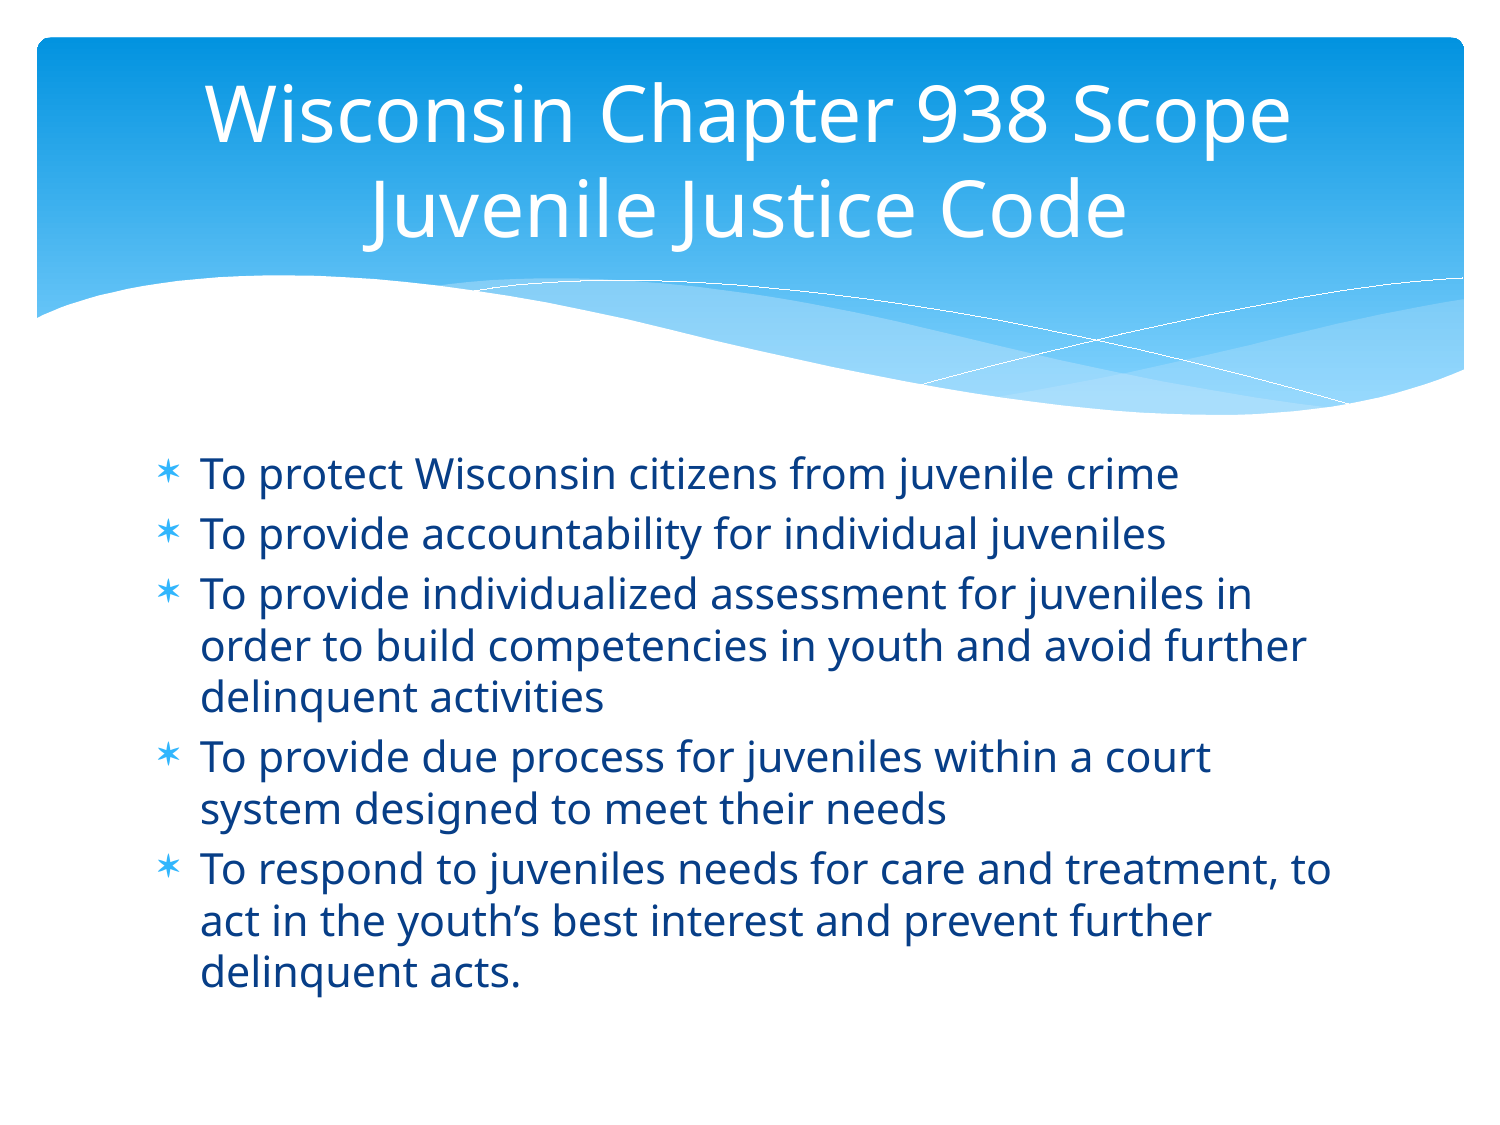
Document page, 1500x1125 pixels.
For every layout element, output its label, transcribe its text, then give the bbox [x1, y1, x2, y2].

title Wisconsin Chapter 938 Scope Juvenile Justice Code [75, 55, 1425, 261]
list To protect Wisconsin citizens from juvenile crime To provide accountability for individual juveniles To provide individualized assessment for juveniles in order to build competencies in youth and avoid further delinquent activities To provide due process for juveniles within a court system designed to meet their needs To respond to juveniles needs for care and treatment, to act in the youth’s best interest and prevent further delinquent acts. [143, 438, 1359, 1005]
